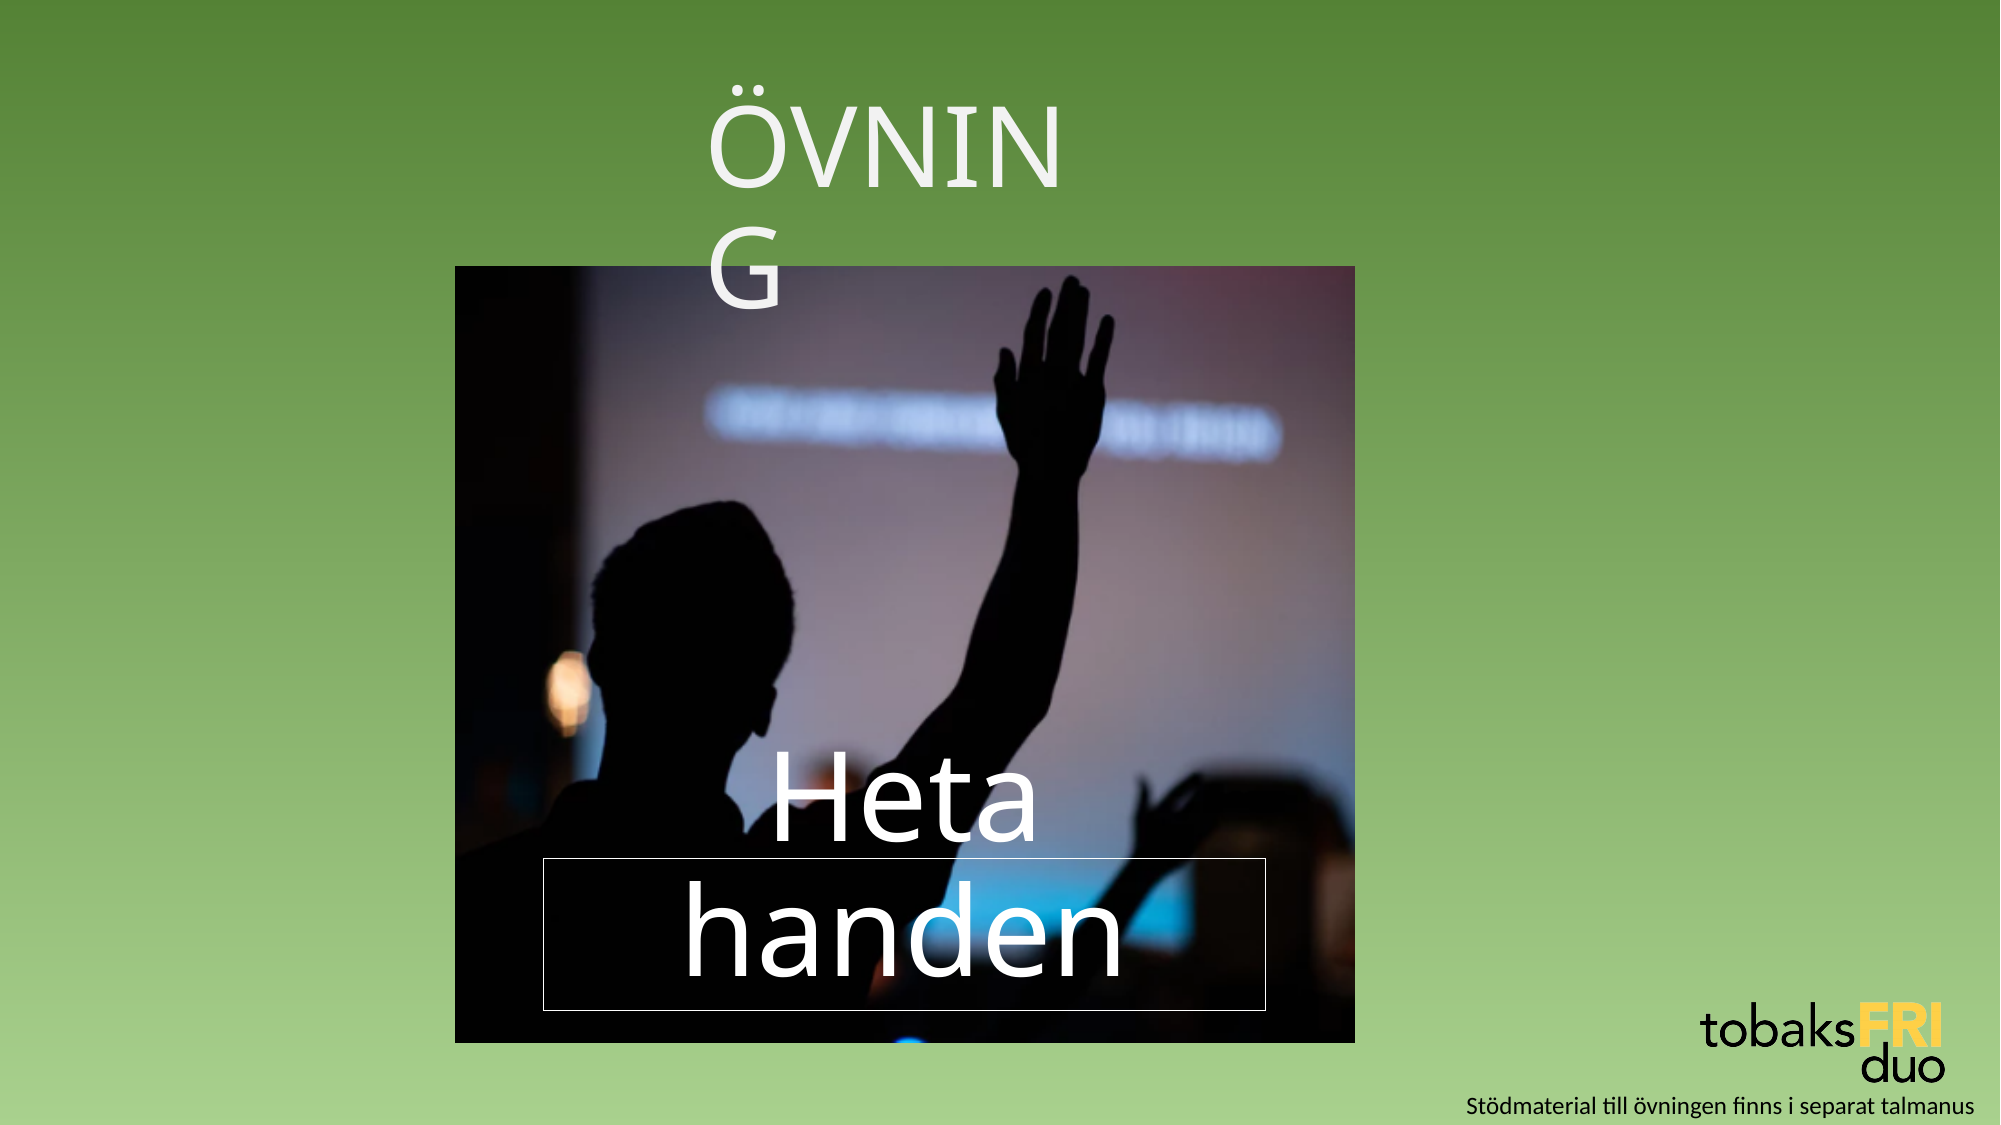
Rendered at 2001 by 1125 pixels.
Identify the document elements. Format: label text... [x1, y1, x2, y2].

text_box ÖVNING [689, 82, 1120, 198]
picture [1699, 1002, 1945, 1083]
text_box Stödmaterial till övningen finns i separat talmanus [1451, 1082, 2000, 1125]
picture [454, 266, 1355, 1043]
